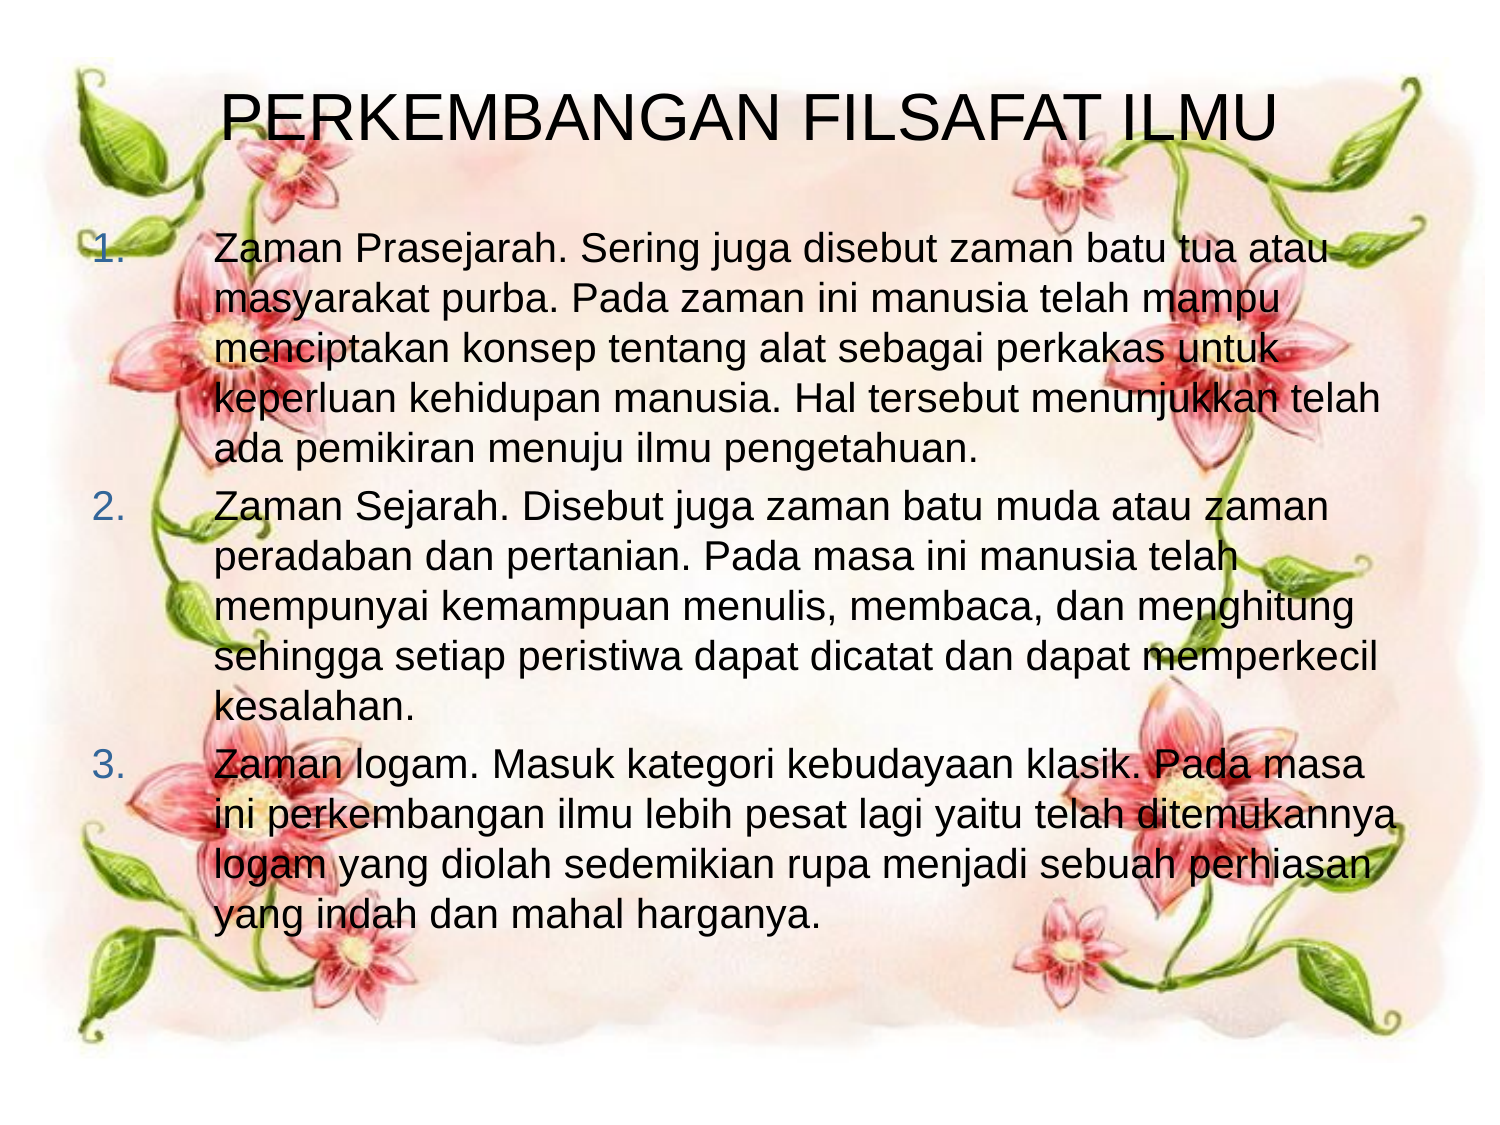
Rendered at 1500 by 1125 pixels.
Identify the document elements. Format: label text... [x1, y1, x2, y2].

picture [14, 57, 1485, 1063]
title PERKEMBANGAN FILSAFAT ILMU [76, 66, 1424, 180]
list Zaman Prasejarah. Sering juga disebut zaman batu tua atau masyarakat purba. Pada zaman ini manusia telah mampu menciptakan konsep tentang alat sebagai perkakas untuk keperluan kehidupan manusia. Hal tersebut menunjukkan telah ada pemikiran menuju ilmu pengetahuan. Zaman Sejarah. Disebut juga zaman batu muda atau zaman peradaban dan pertanian. Pada masa ini manusia telah mempunyai kemampuan menulis, membaca, dan menghitung sehingga setiap peristiwa dapat dicatat dan dapat memperkecil kesalahan. Zaman logam. Masuk kategori kebudayaan klasik. Pada masa ini perkembangan ilmu lebih pesat lagi yaitu telah ditemukannya logam yang diolah sedemikian rupa menjadi sebuah perhiasan yang indah dan mahal harganya. [76, 213, 1424, 1005]
